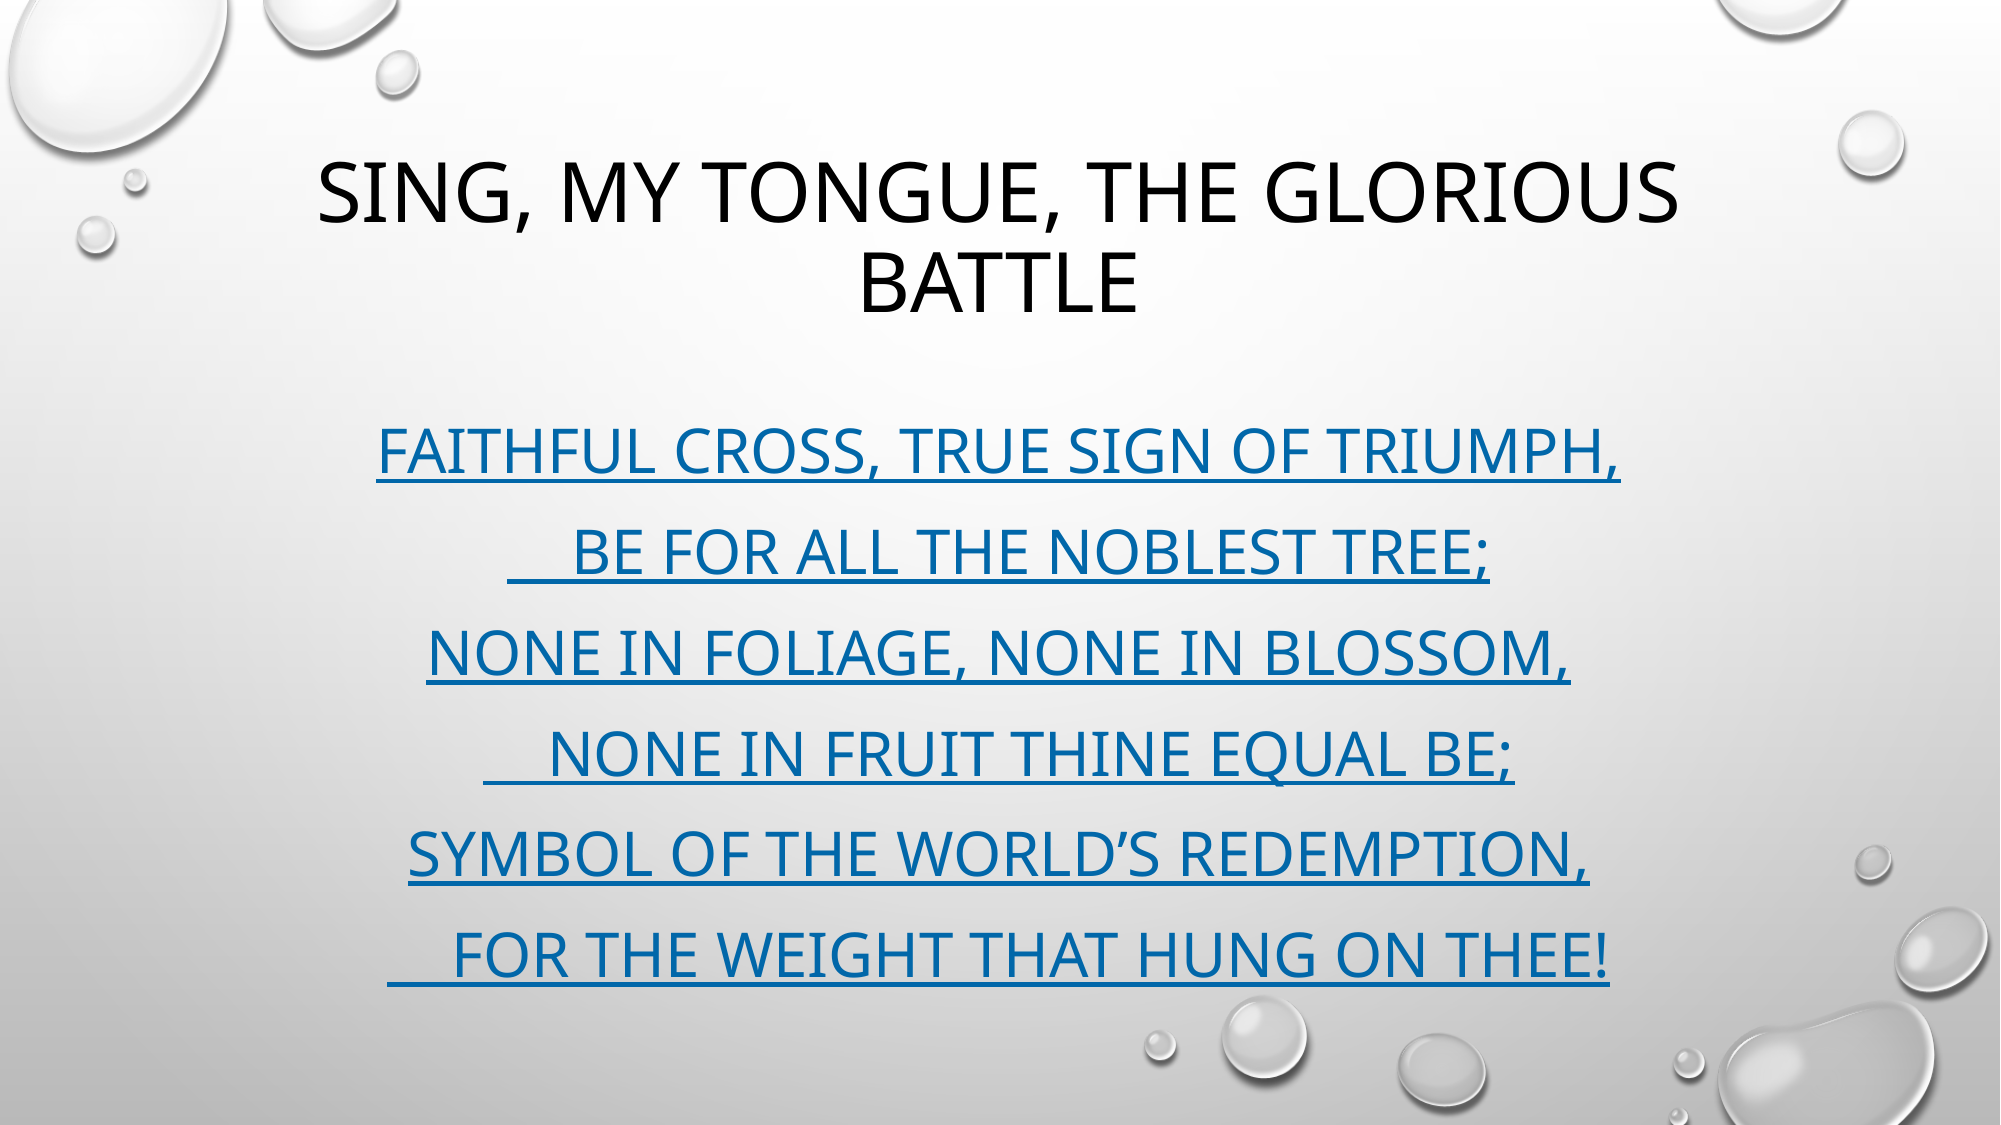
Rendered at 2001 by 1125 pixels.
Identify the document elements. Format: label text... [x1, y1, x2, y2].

list Faithful cross, true sign of triumph, Be for all the noblest tree; None in foliage, none in blossom, None in fruit thine equal be; Symbol of the world’s redemption, For the weight that hung on thee! [149, 387, 1848, 1008]
picture [0, 0, 2000, 1125]
title Sing, My Tongue, the Glorious Battle [149, 135, 1848, 338]
